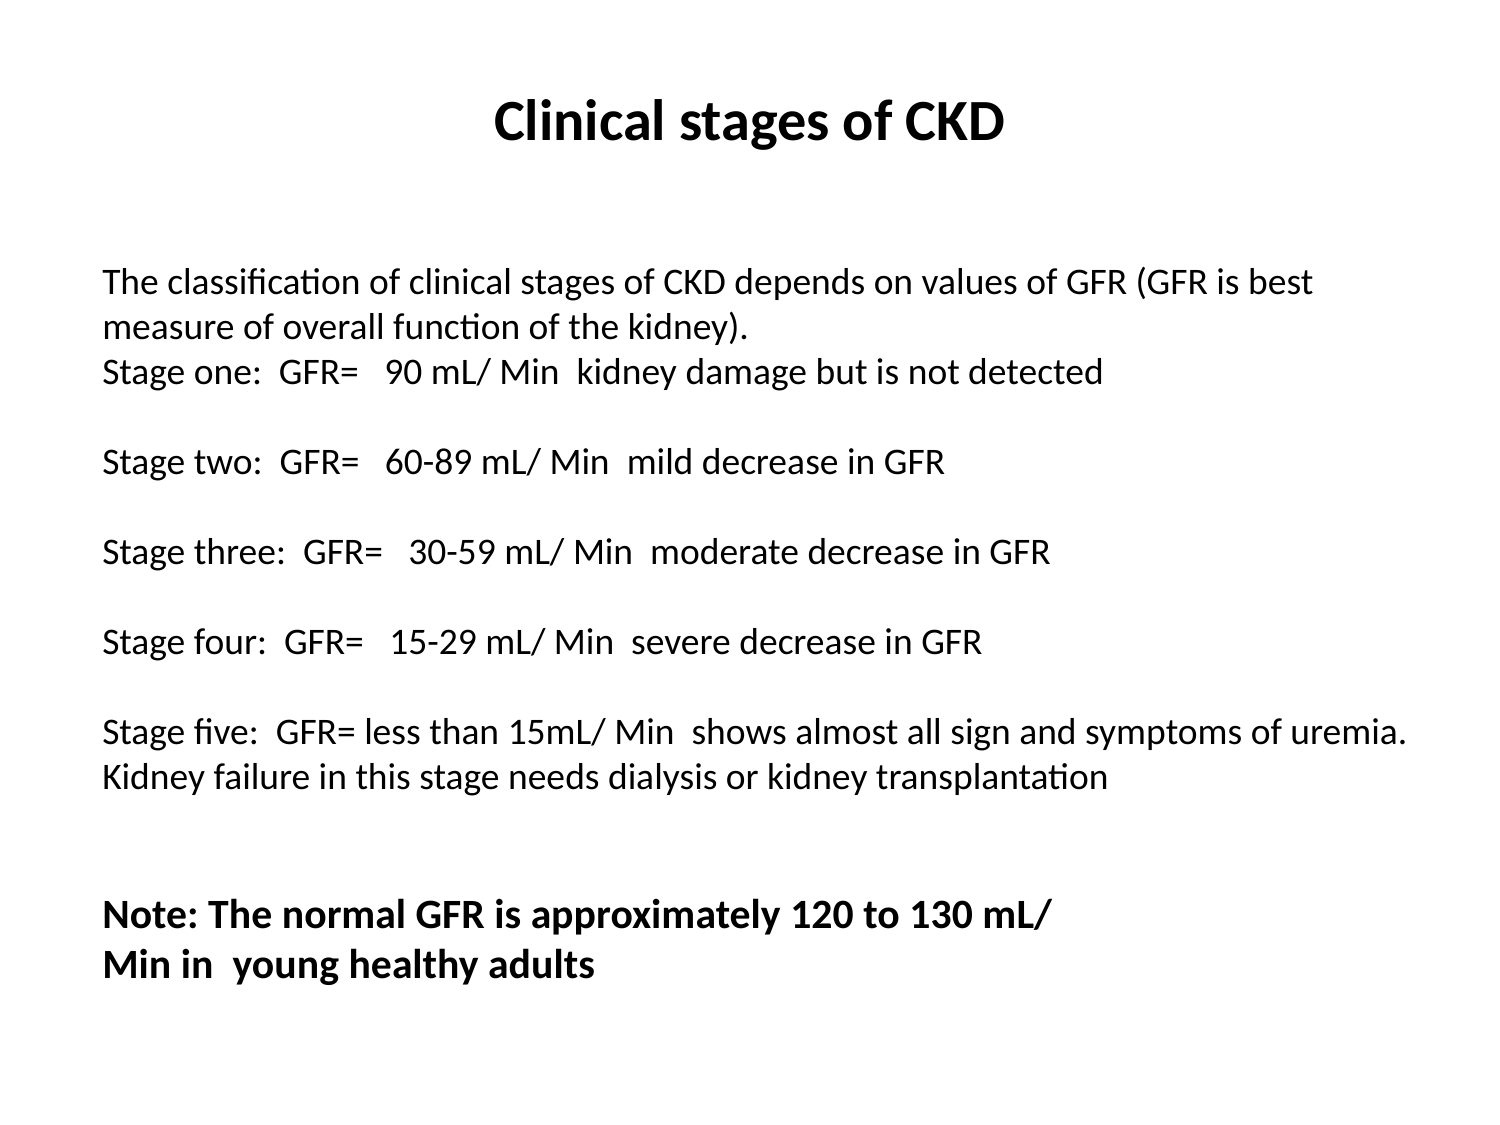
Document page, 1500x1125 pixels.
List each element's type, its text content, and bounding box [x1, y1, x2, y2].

text_box The classification of clinical stages of CKD depends on values of GFR (GFR is best measure of overall function of the kidney). Stage one: GFR= 90 mL/ Min kidney damage but is not detected Stage two: GFR= 60-89 mL/ Min mild decrease in GFR Stage three: GFR= 30-59 mL/ Min moderate decrease in GFR Stage four: GFR= 15-29 mL/ Min severe decrease in GFR Stage five: GFR= less than 15mL/ Min shows almost all sign and symptoms of uremia. Kidney failure in this stage needs dialysis or kidney transplantation Note: The normal GFR is approximately 120 to 130 mL/ Min in young healthy adults [87, 249, 1463, 995]
text_box Clinical stages of CKD [224, 75, 1275, 160]
